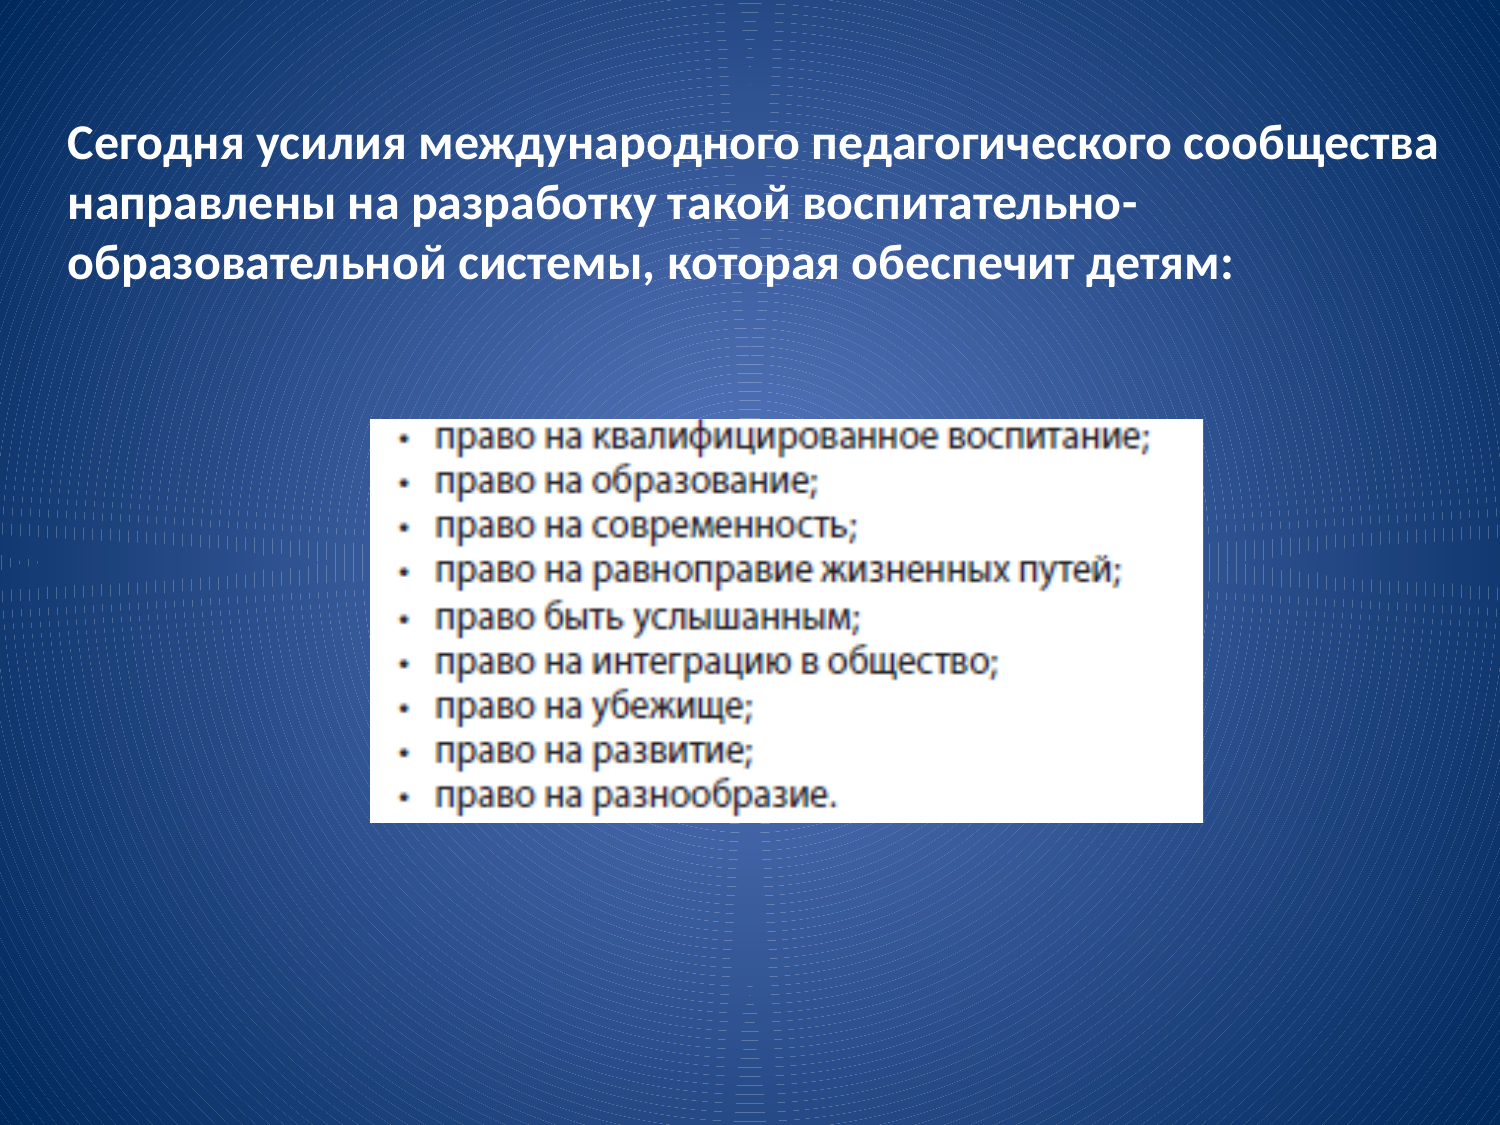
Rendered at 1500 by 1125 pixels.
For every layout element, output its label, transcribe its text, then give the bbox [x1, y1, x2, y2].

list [369, 418, 1204, 823]
text_box Сегодня усилия международного педагогического сообщества направлены на разработку такой воспитательно-образовательной системы, которая обеспечит детям: [53, 101, 1458, 297]
